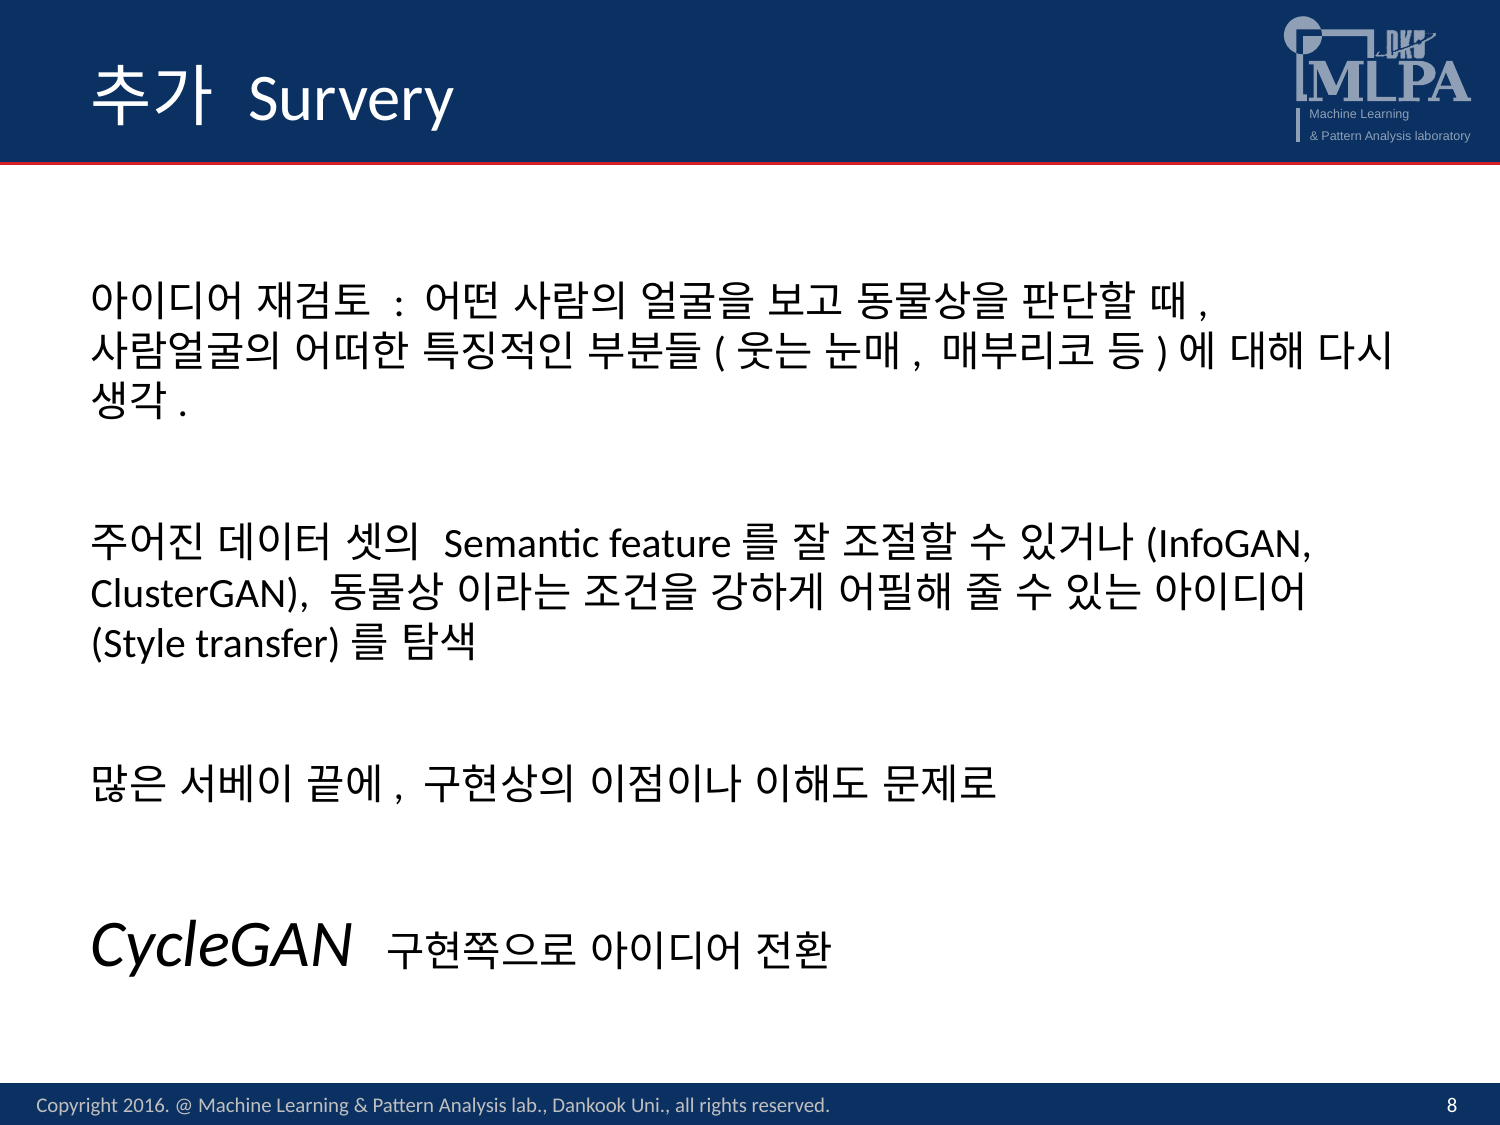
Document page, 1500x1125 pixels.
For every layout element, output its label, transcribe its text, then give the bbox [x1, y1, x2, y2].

title 추가 Survery [75, 31, 1295, 143]
list 아이디어 재검토 : 어떤 사람의 얼굴을 보고 동물상을 판단할 때, 사람얼굴의 어떠한 특징적인 부분들(웃는 눈매, 매부리코 등)에 대해 다시 생각. 주어진 데이터 셋의 Semantic feature를 잘 조절할 수 있거나(InfoGAN, ClusterGAN), 동물상 이라는 조건을 강하게 어필해 줄 수 있는 아이디어(Style transfer)를 탐색 많은 서베이 끝에, 구현상의 이점이나 이해도 문제로 CycleGAN 구현쪽으로 아이디어 전환 [75, 196, 1425, 1031]
footer Copyright 2016. @ Machine Learning & Pattern Analysis lab., Dankook Uni., all rights reserved. [21, 1073, 850, 1125]
slide_number 8 [1368, 1084, 1473, 1125]
